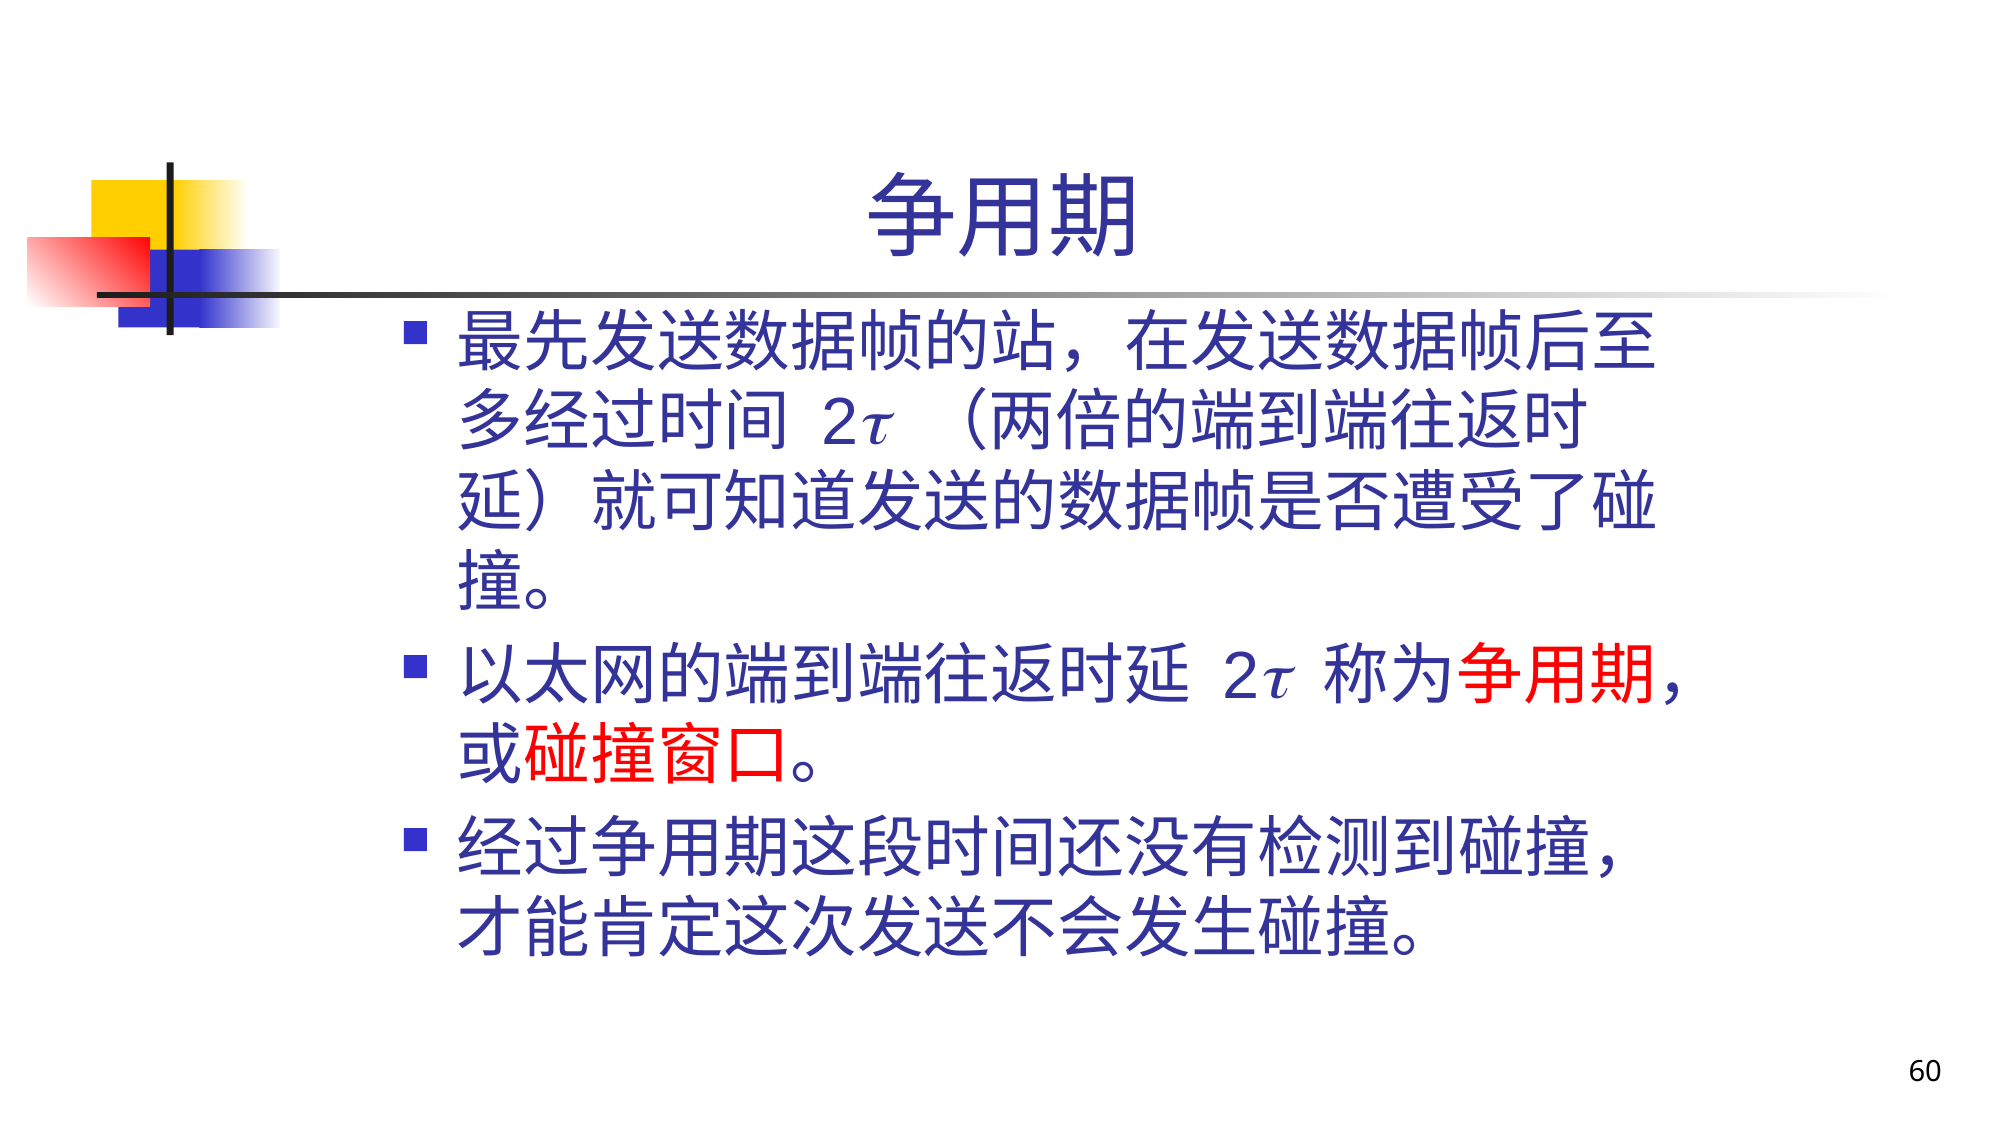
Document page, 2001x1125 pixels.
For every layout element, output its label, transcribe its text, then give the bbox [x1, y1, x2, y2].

list 最先发送数据帧的站，在发送数据帧后至多经过时间 2 （两倍的端到端往返时延）就可知道发送的数据帧是否遭受了碰撞。 以太网的端到端往返时延 2 称为争用期，或碰撞窗口。 经过争用期这段时间还没有检测到碰撞，才能肯定这次发送不会发生碰撞。 [385, 290, 1721, 1000]
slide_number 60 [1540, 1023, 1958, 1100]
title 争用期 [438, 34, 1568, 276]
